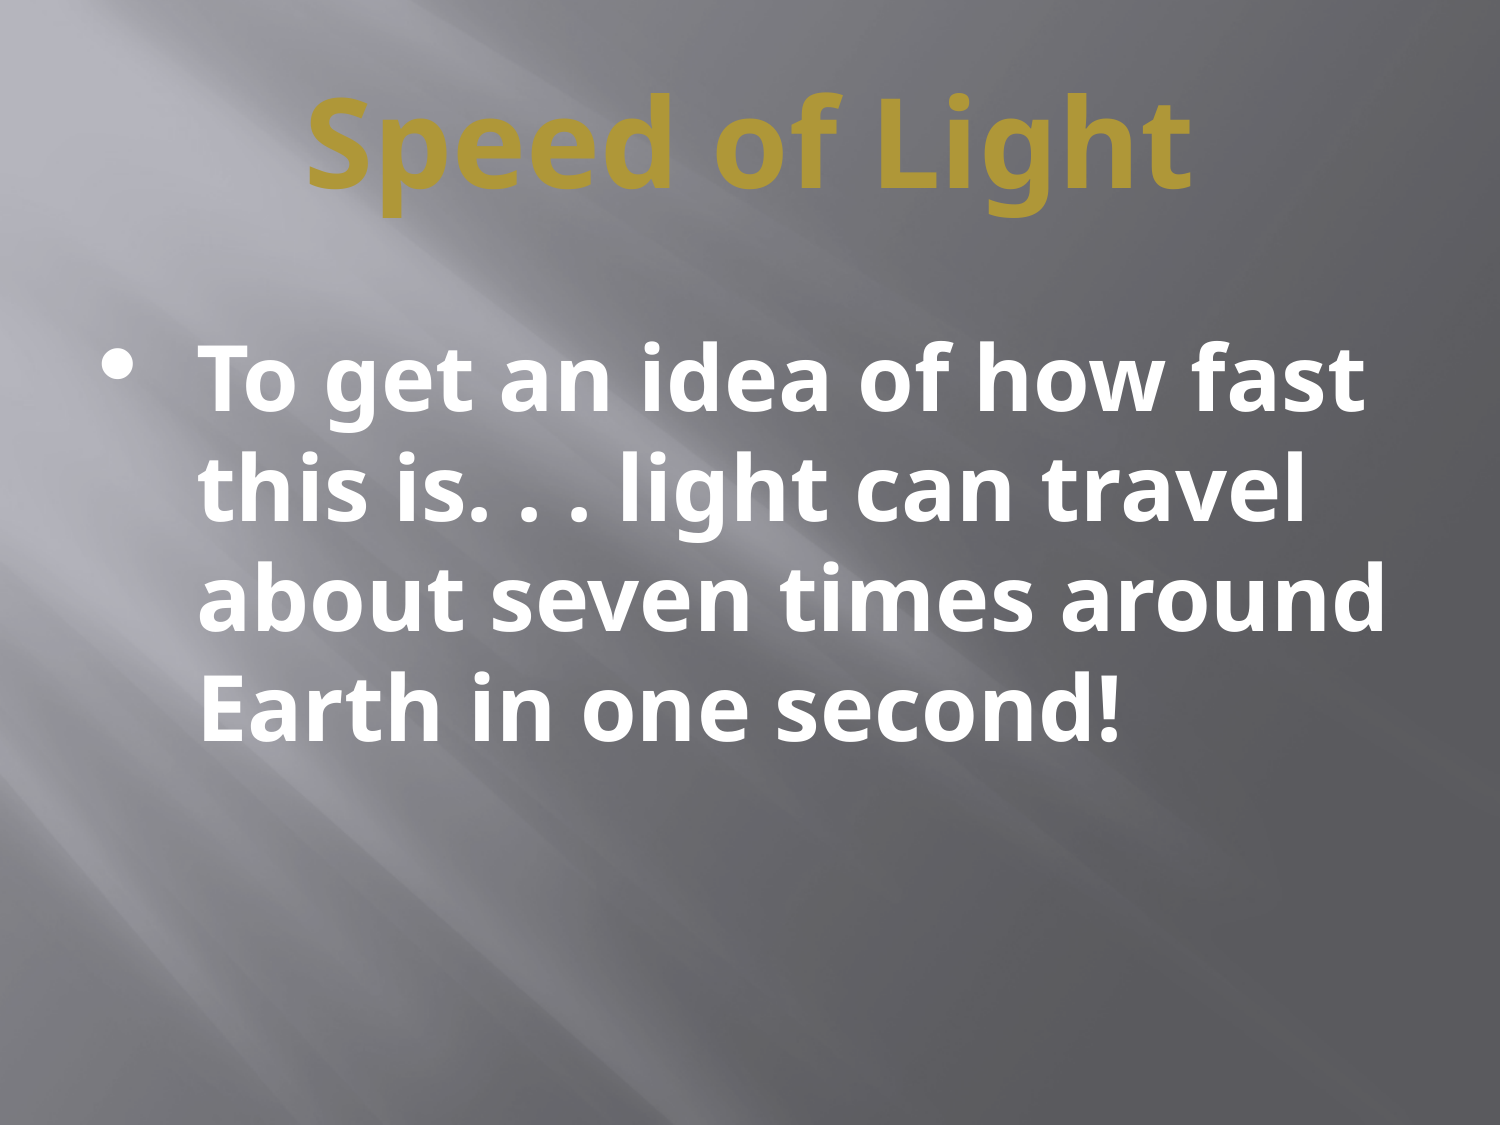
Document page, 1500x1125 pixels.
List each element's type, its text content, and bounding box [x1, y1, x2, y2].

title Speed of Light [75, 45, 1425, 233]
list To get an idea of how fast this is. . . light can travel about seven times around Earth in one second! [87, 312, 1438, 1085]
